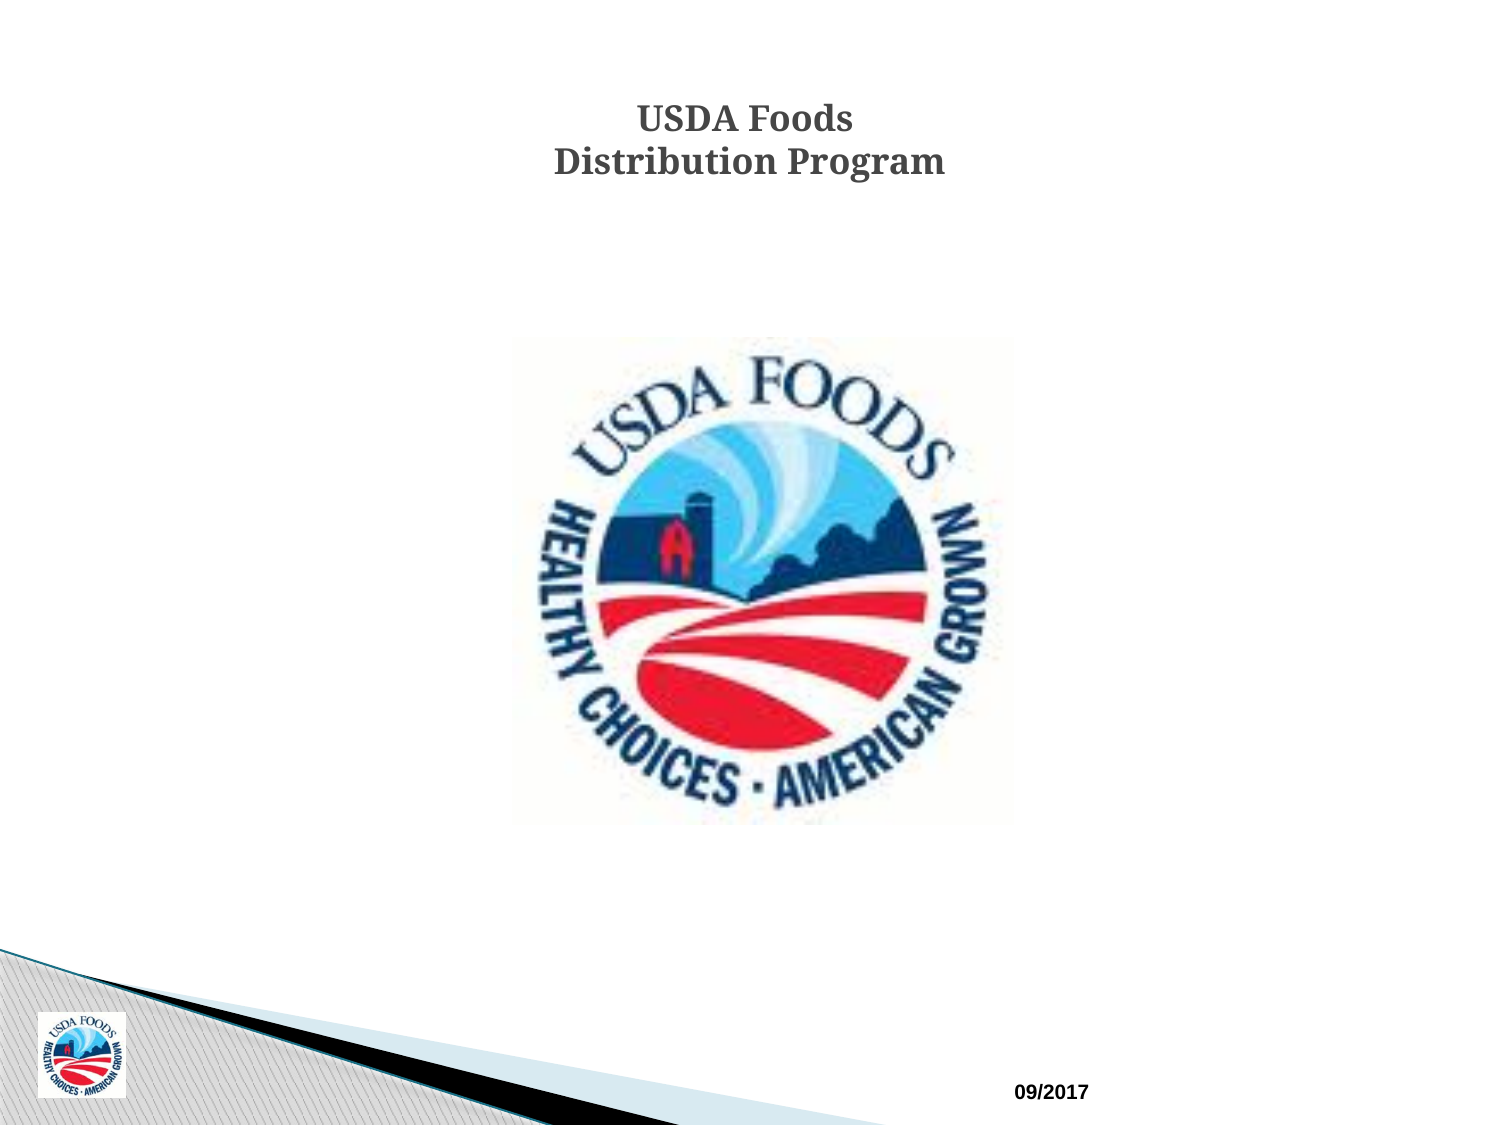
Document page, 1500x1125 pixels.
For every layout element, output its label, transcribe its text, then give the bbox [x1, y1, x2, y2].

footer 09/2017 [718, 1051, 1105, 1112]
title USDA Foods Distribution Program [75, 45, 1425, 233]
picture [37, 1012, 126, 1098]
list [512, 337, 1014, 826]
